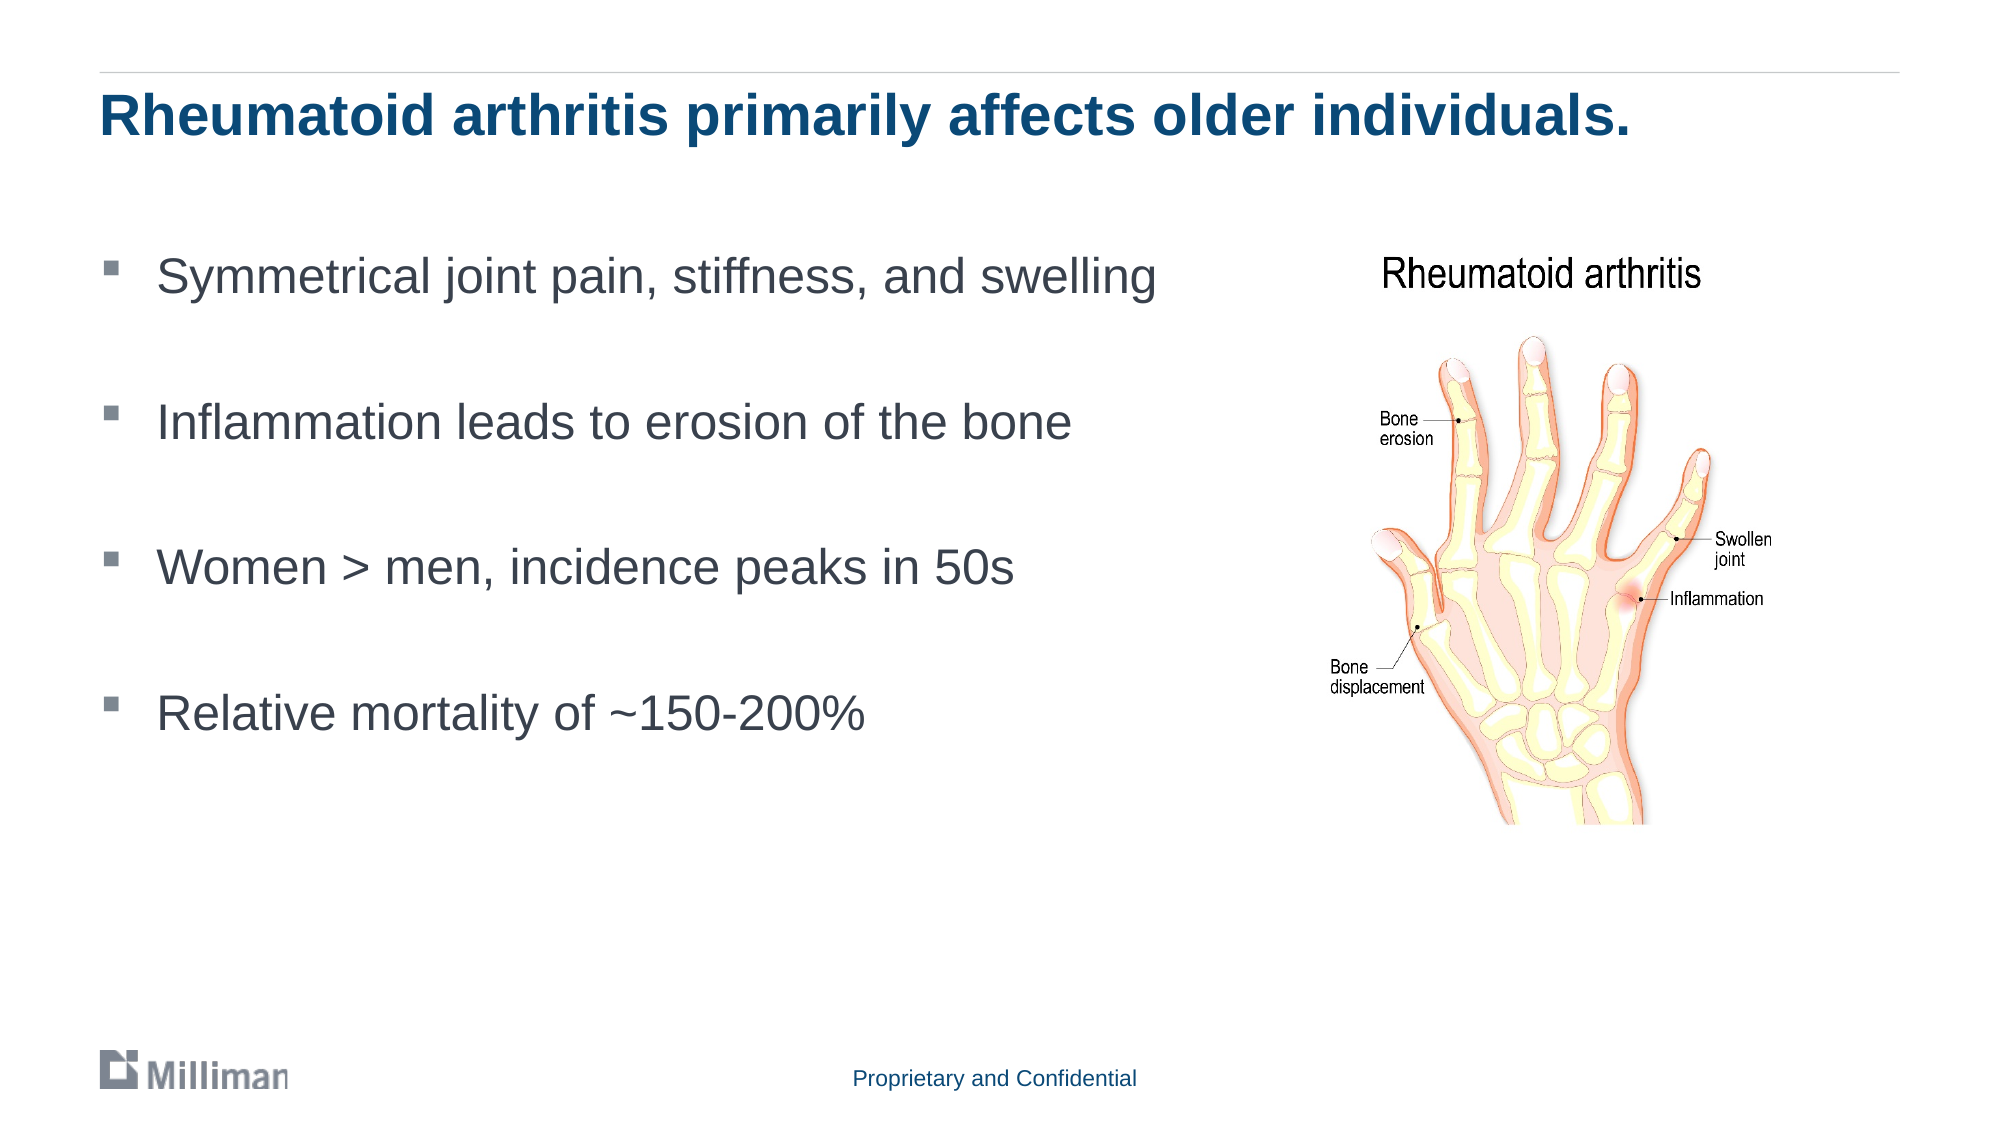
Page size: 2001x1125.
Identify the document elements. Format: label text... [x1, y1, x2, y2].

picture [1217, 199, 1885, 867]
title Rheumatoid arthritis primarily affects older individuals. [99, 85, 1828, 175]
list Symmetrical joint pain, stiffness, and swelling Inflammation leads to erosion of the bone Women > men, incidence peaks in 50s Relative mortality of ~150-200% [99, 250, 1178, 761]
